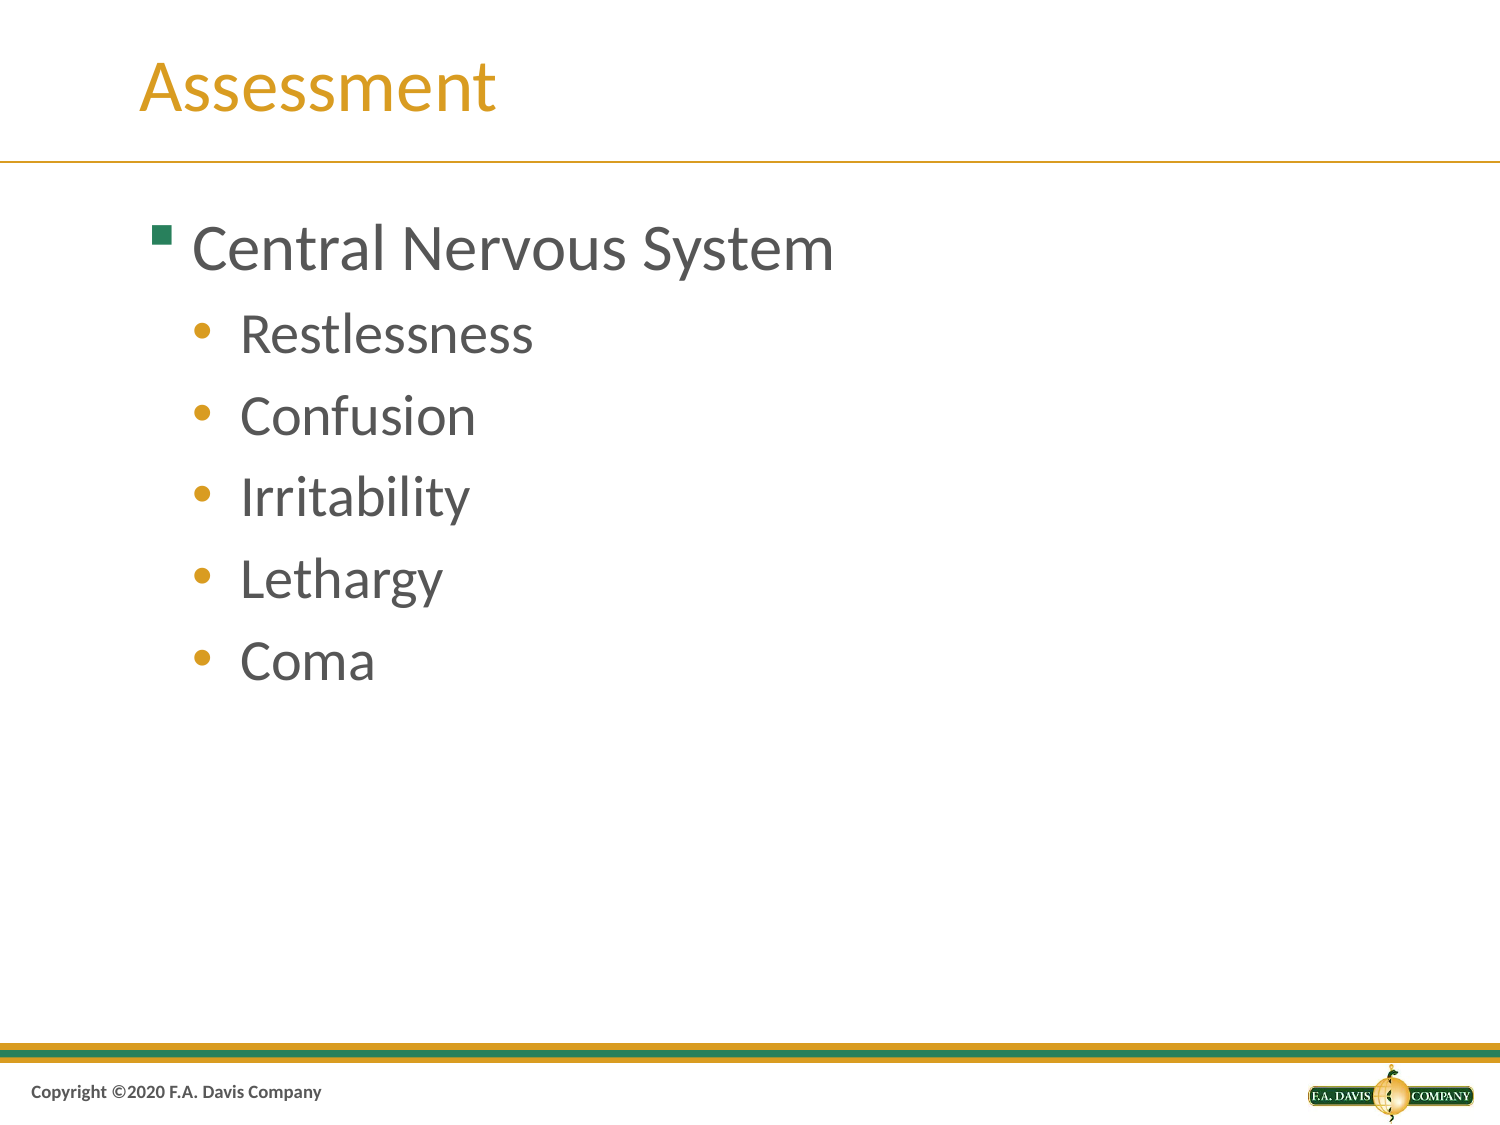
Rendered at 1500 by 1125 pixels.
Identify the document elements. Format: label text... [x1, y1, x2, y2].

picture [1308, 1064, 1474, 1124]
picture [0, 1058, 1500, 1063]
picture [0, 1043, 1500, 1050]
title Assessment [124, 38, 1475, 136]
list Central Nervous System Restlessness Confusion Irritability Lethargy Coma [75, 196, 1425, 864]
